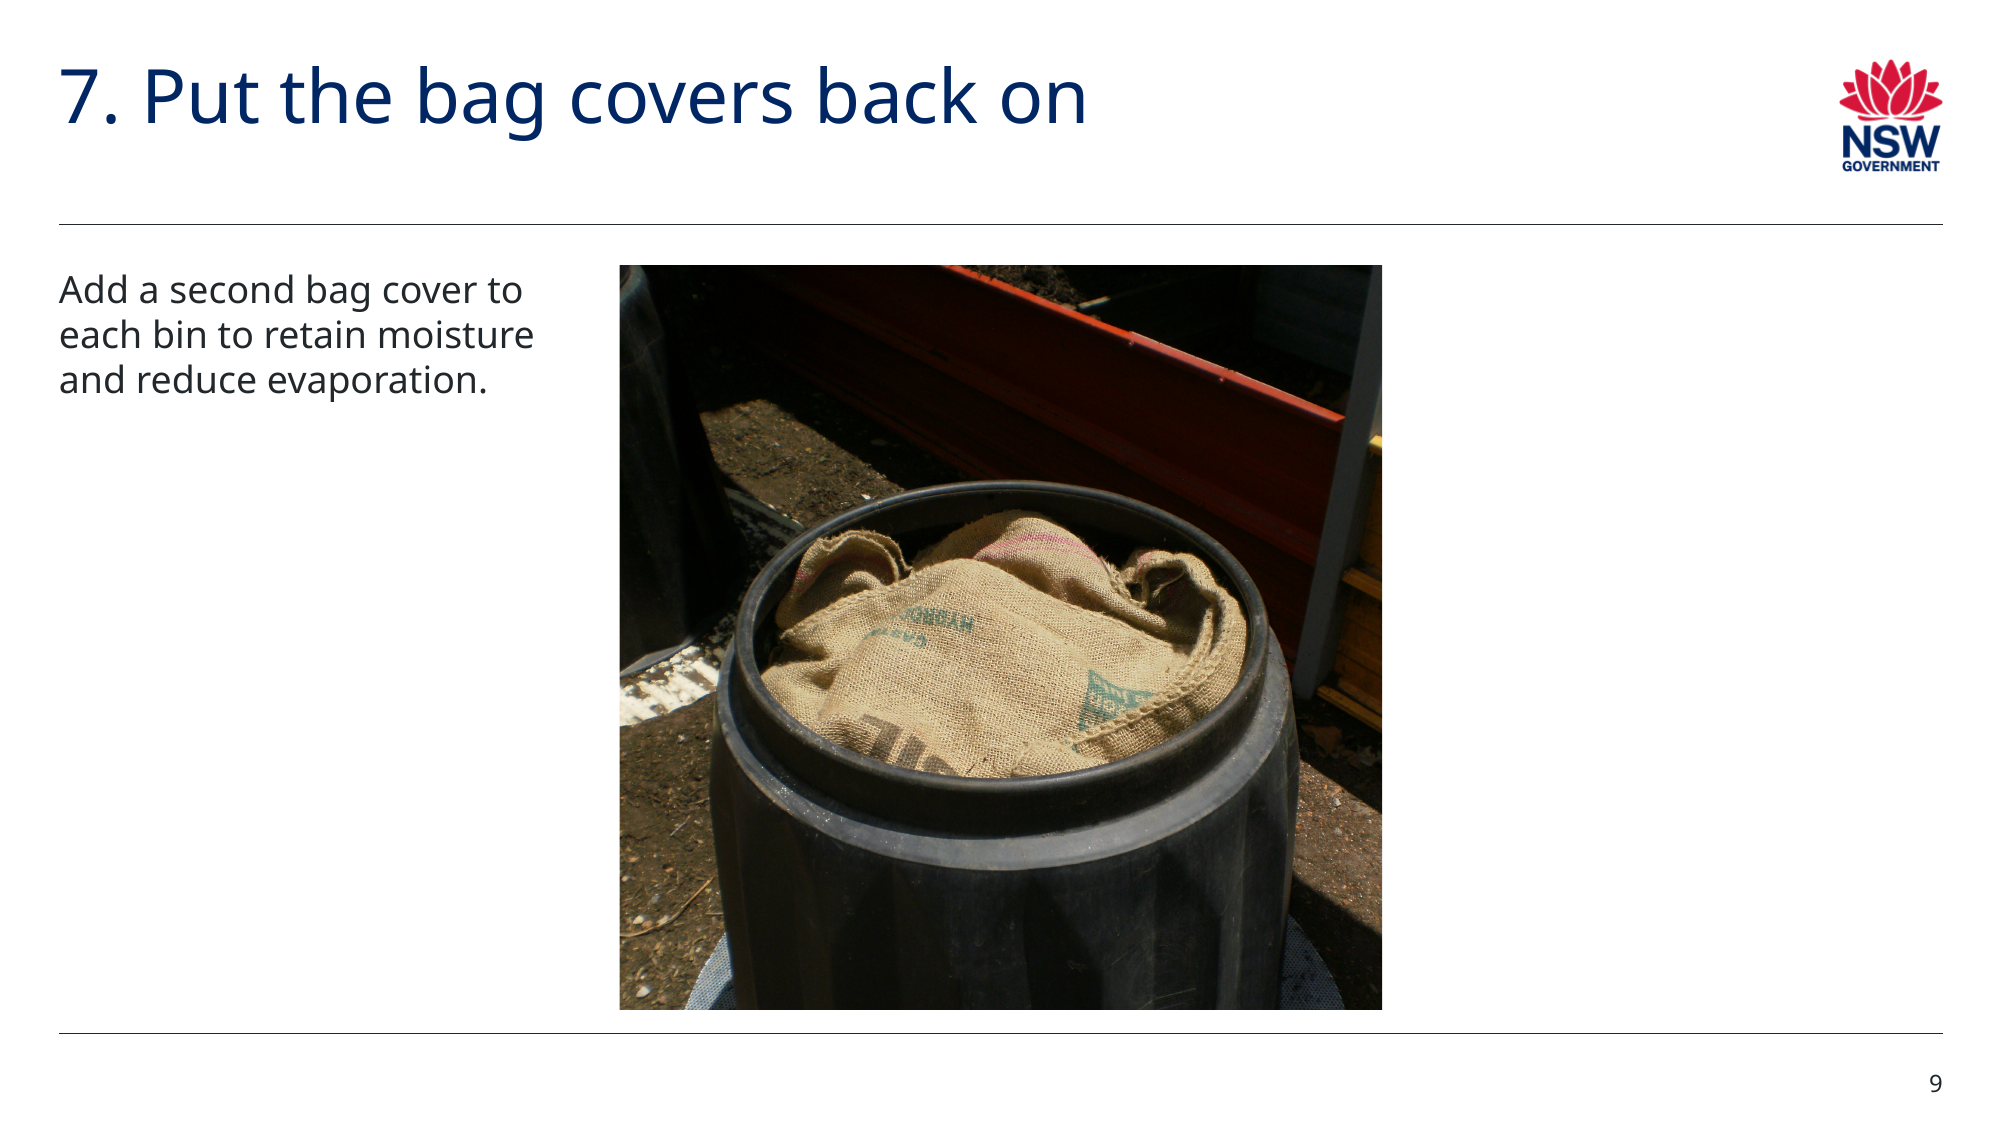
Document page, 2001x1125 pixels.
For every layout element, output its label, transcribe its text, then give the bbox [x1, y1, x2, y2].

picture [619, 265, 1383, 1010]
slide_number 9 [1824, 1068, 1943, 1099]
text_box Add a second bag cover to each bin to retain moisture and reduce evaporation. [58, 265, 576, 683]
title 7. Put the bag covers back on [59, 59, 1713, 225]
picture [1839, 59, 1943, 172]
